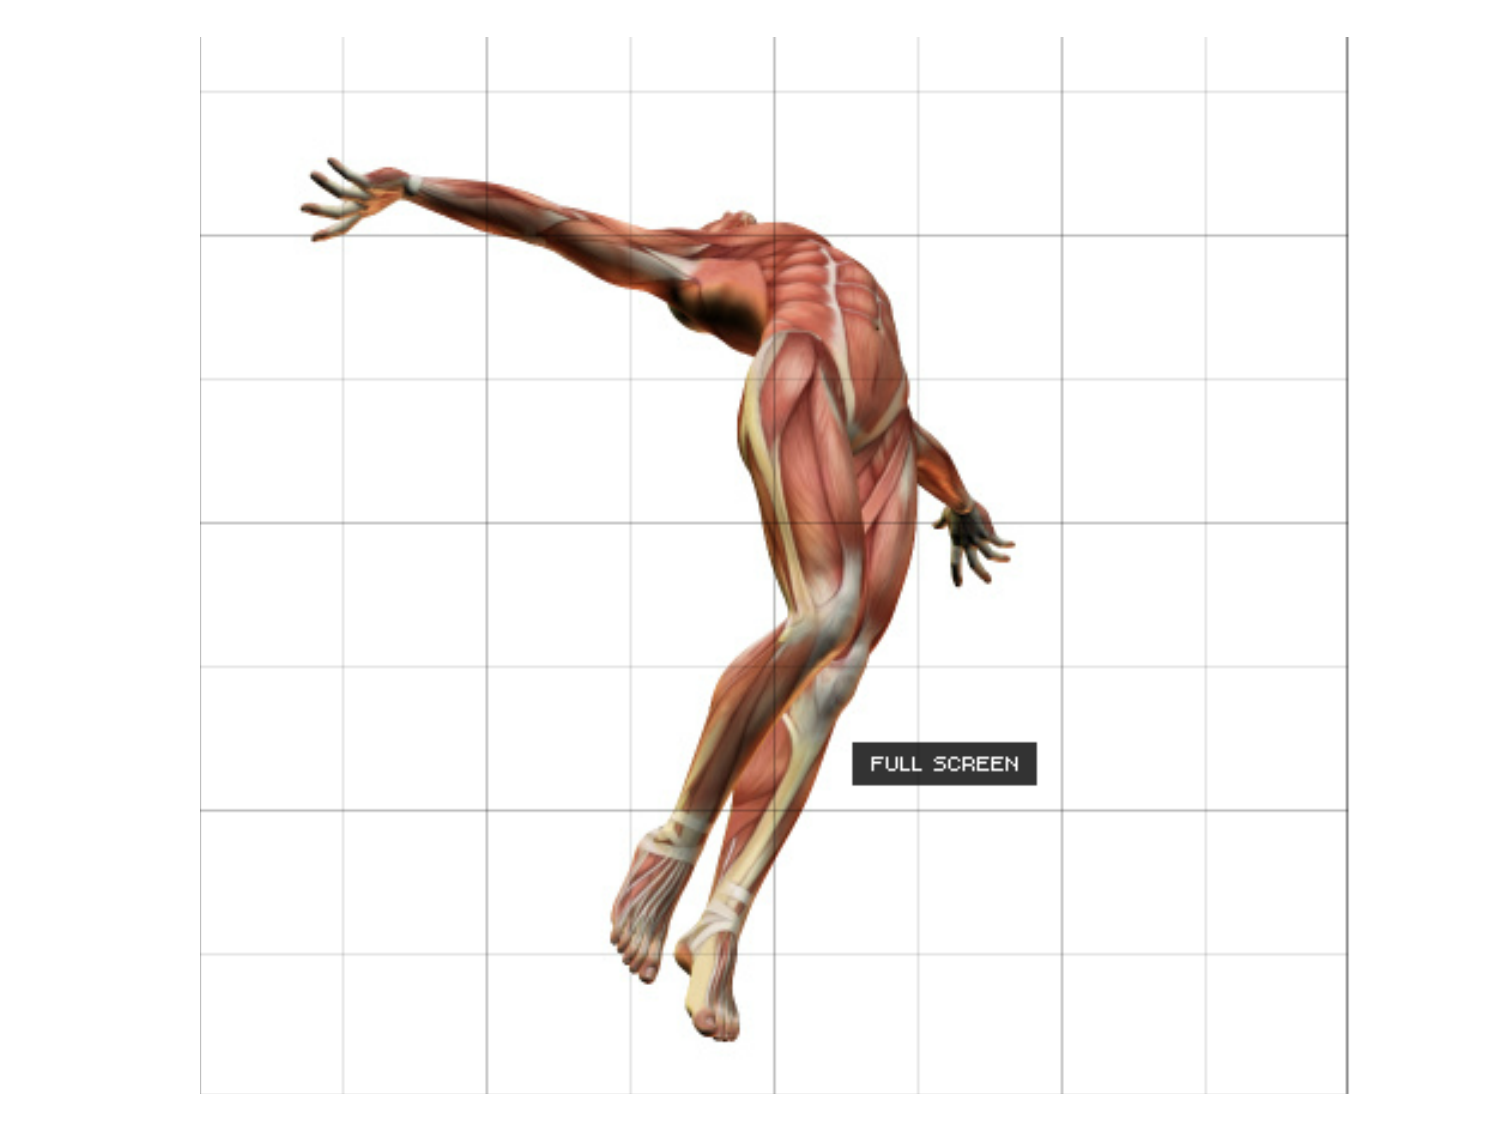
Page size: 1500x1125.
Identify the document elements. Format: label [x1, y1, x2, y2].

picture [199, 37, 1351, 1094]
